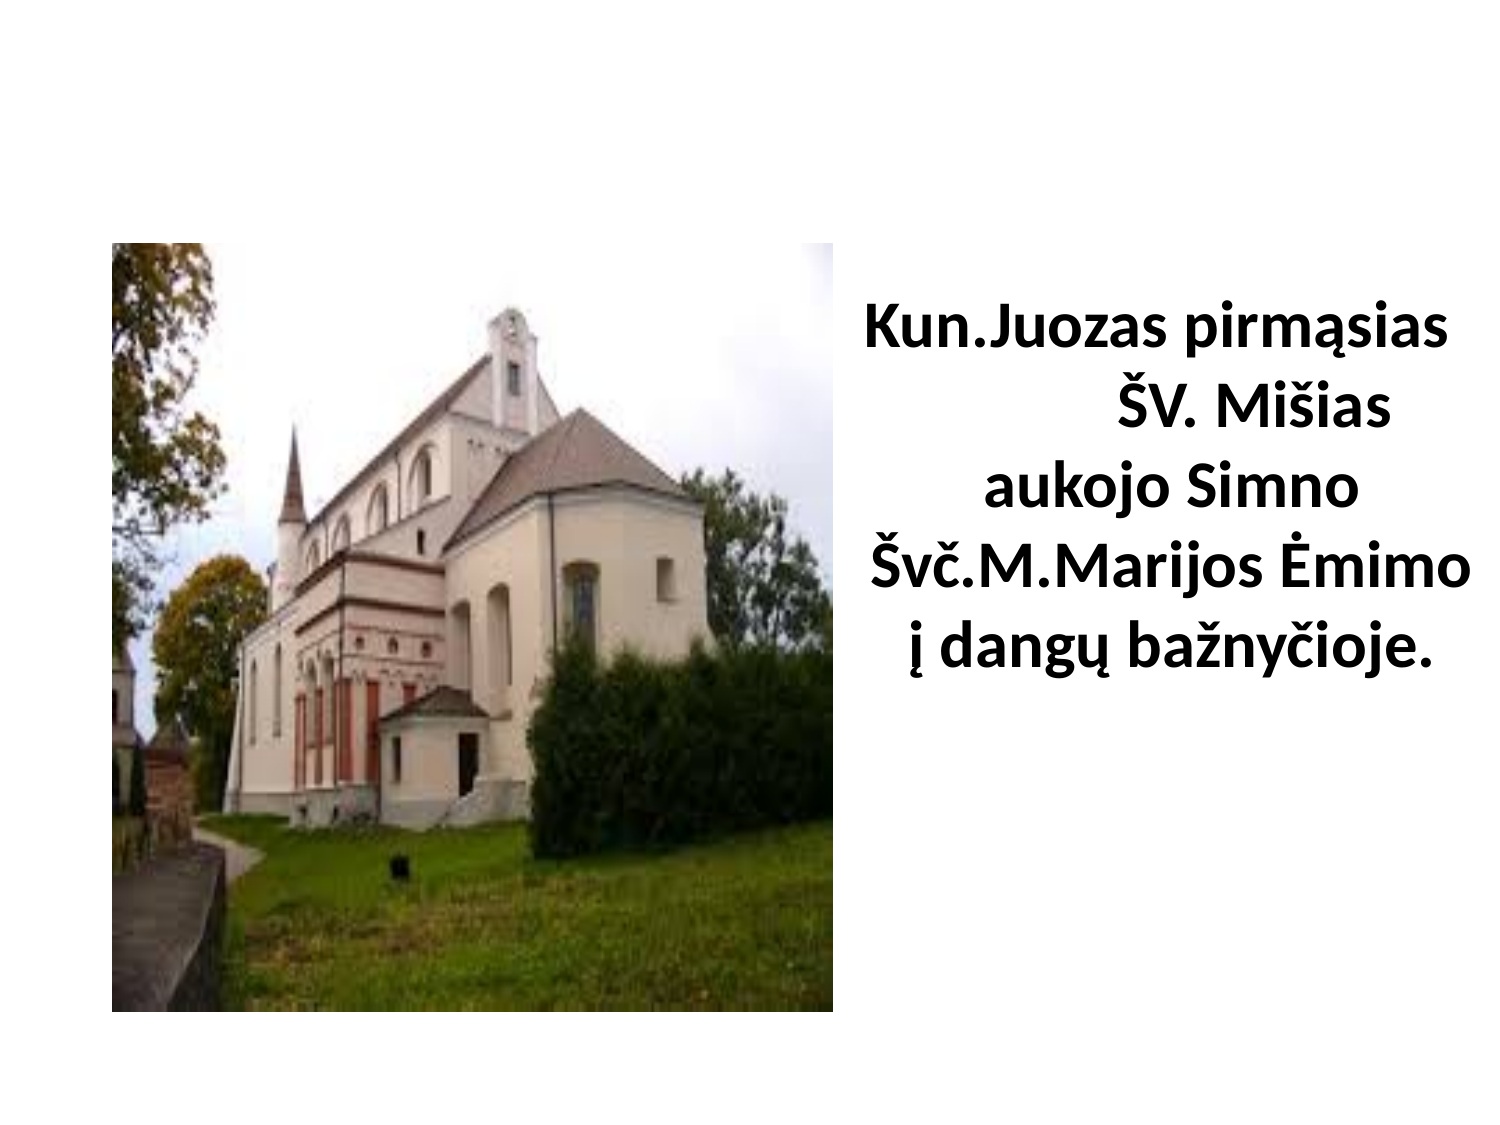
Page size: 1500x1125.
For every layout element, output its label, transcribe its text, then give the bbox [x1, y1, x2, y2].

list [111, 243, 833, 1012]
title Kun.Juozas pirmąsias ŠV. Mišias aukojo Simno Švč.M.Marijos Ėmimo į dangų bažnyčioje. [844, 45, 1500, 917]
